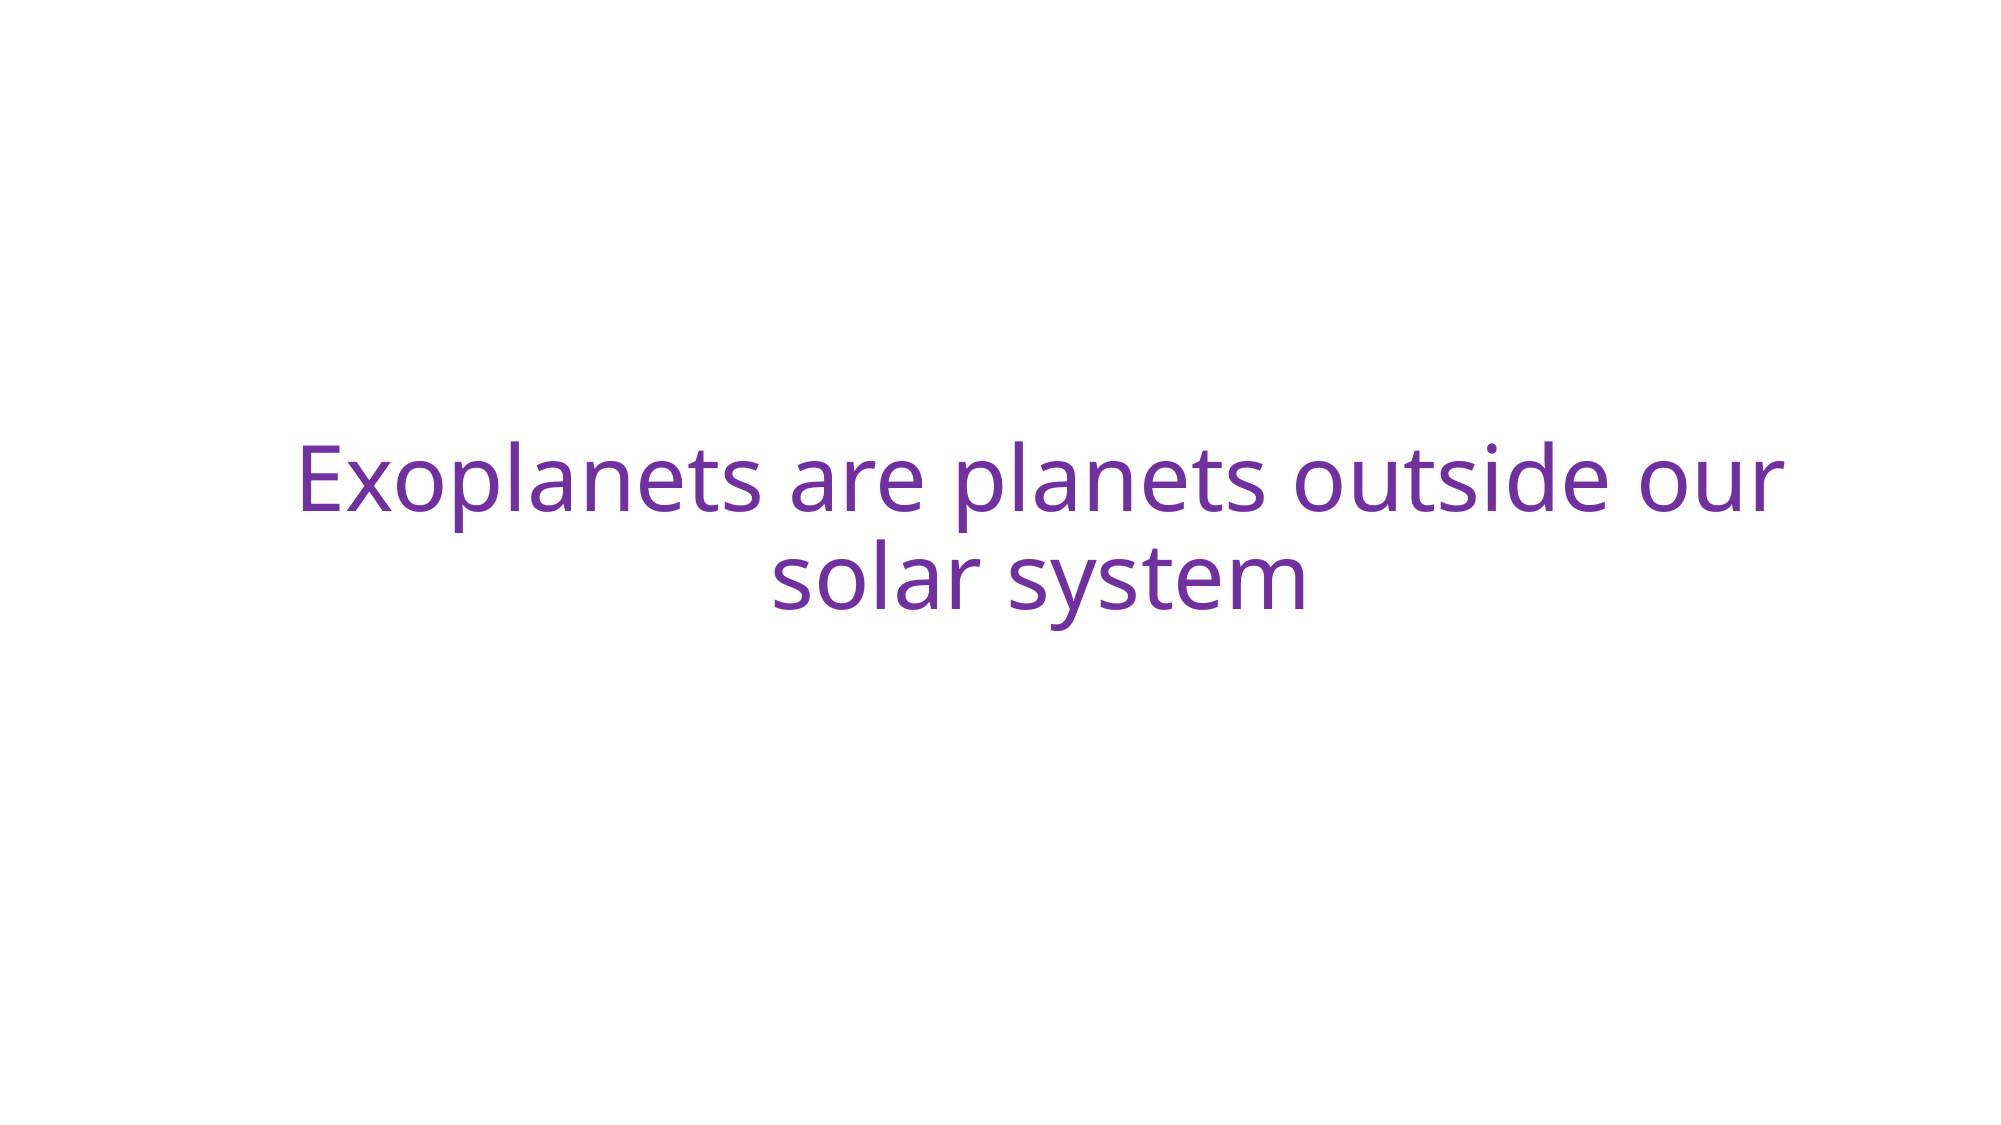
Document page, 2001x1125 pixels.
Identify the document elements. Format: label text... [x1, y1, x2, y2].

title Exoplanets are planets outside our solar system [178, 422, 1904, 640]
